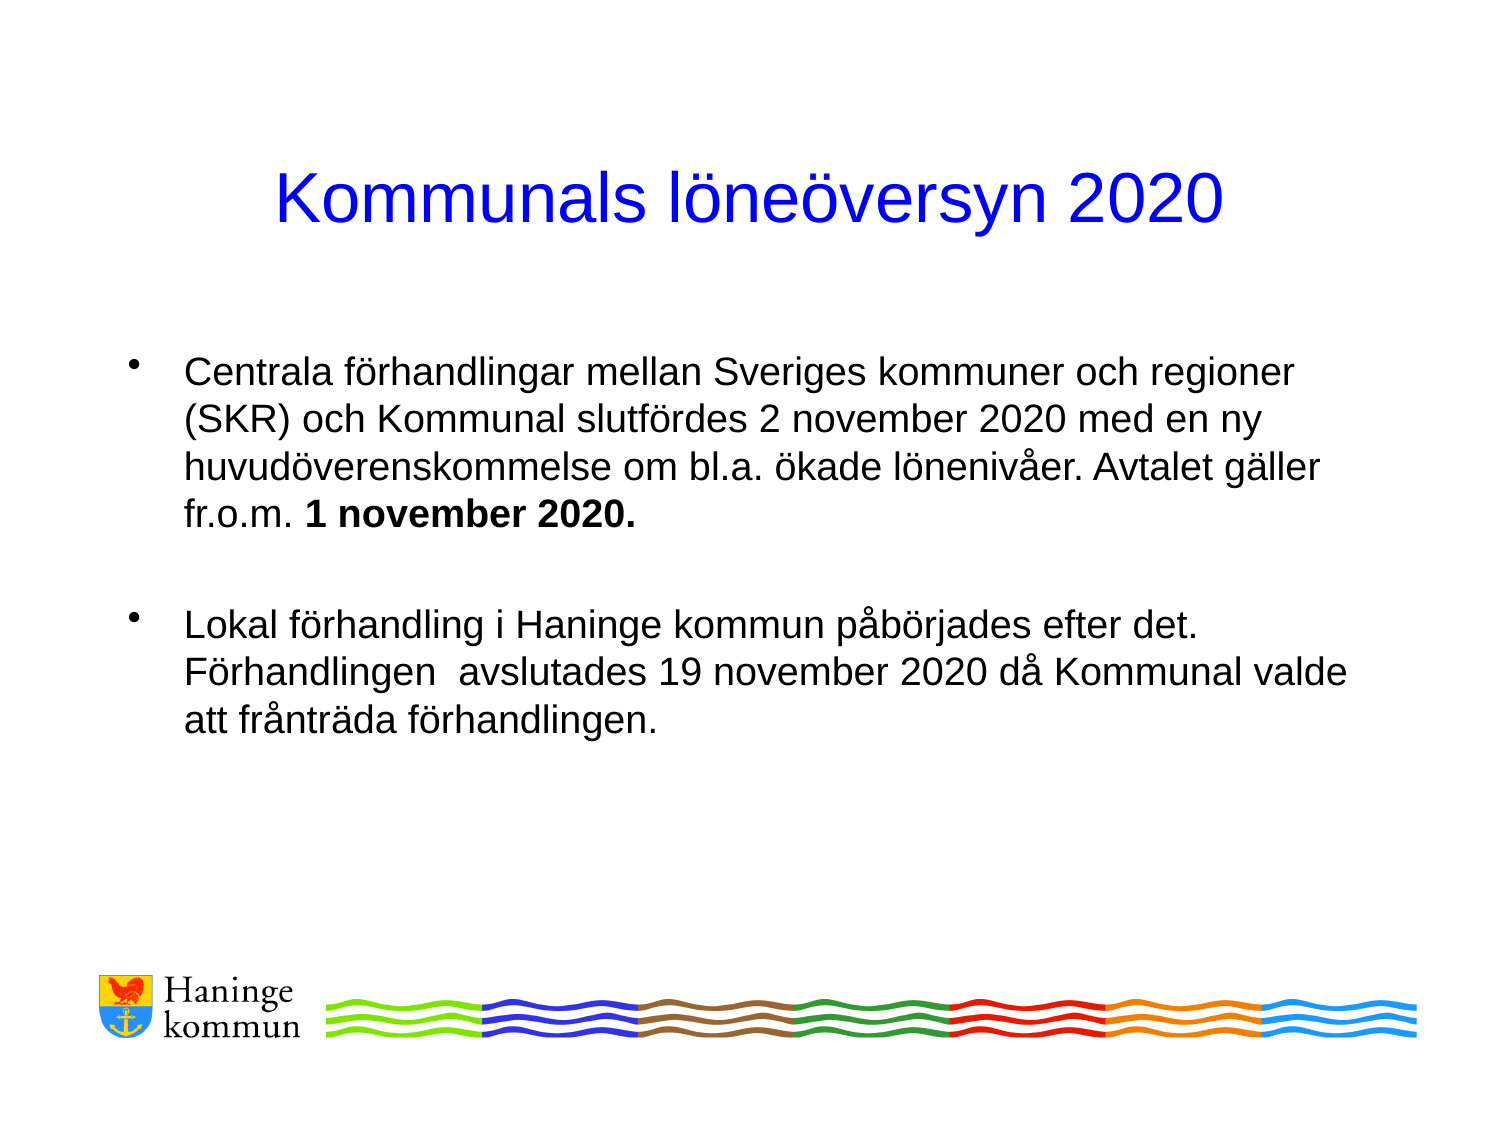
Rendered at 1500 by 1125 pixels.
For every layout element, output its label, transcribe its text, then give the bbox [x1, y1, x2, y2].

title Kommunals löneöversyn 2020 [112, 99, 1388, 288]
picture [99, 975, 300, 1038]
picture [326, 999, 1417, 1038]
list Centrala förhandlingar mellan Sveriges kommuner och regioner (SKR) och Kommunal slutfördes 2 november 2020 med en ny huvudöverenskommelse om bl.a. ökade lönenivåer. Avtalet gäller fr.o.m. 1 november 2020. Lokal förhandling i Haninge kommun påbörjades efter det. Förhandlingen avslutades 19 november 2020 då Kommunal valde att frånträda förhandlingen. [112, 338, 1388, 1000]
